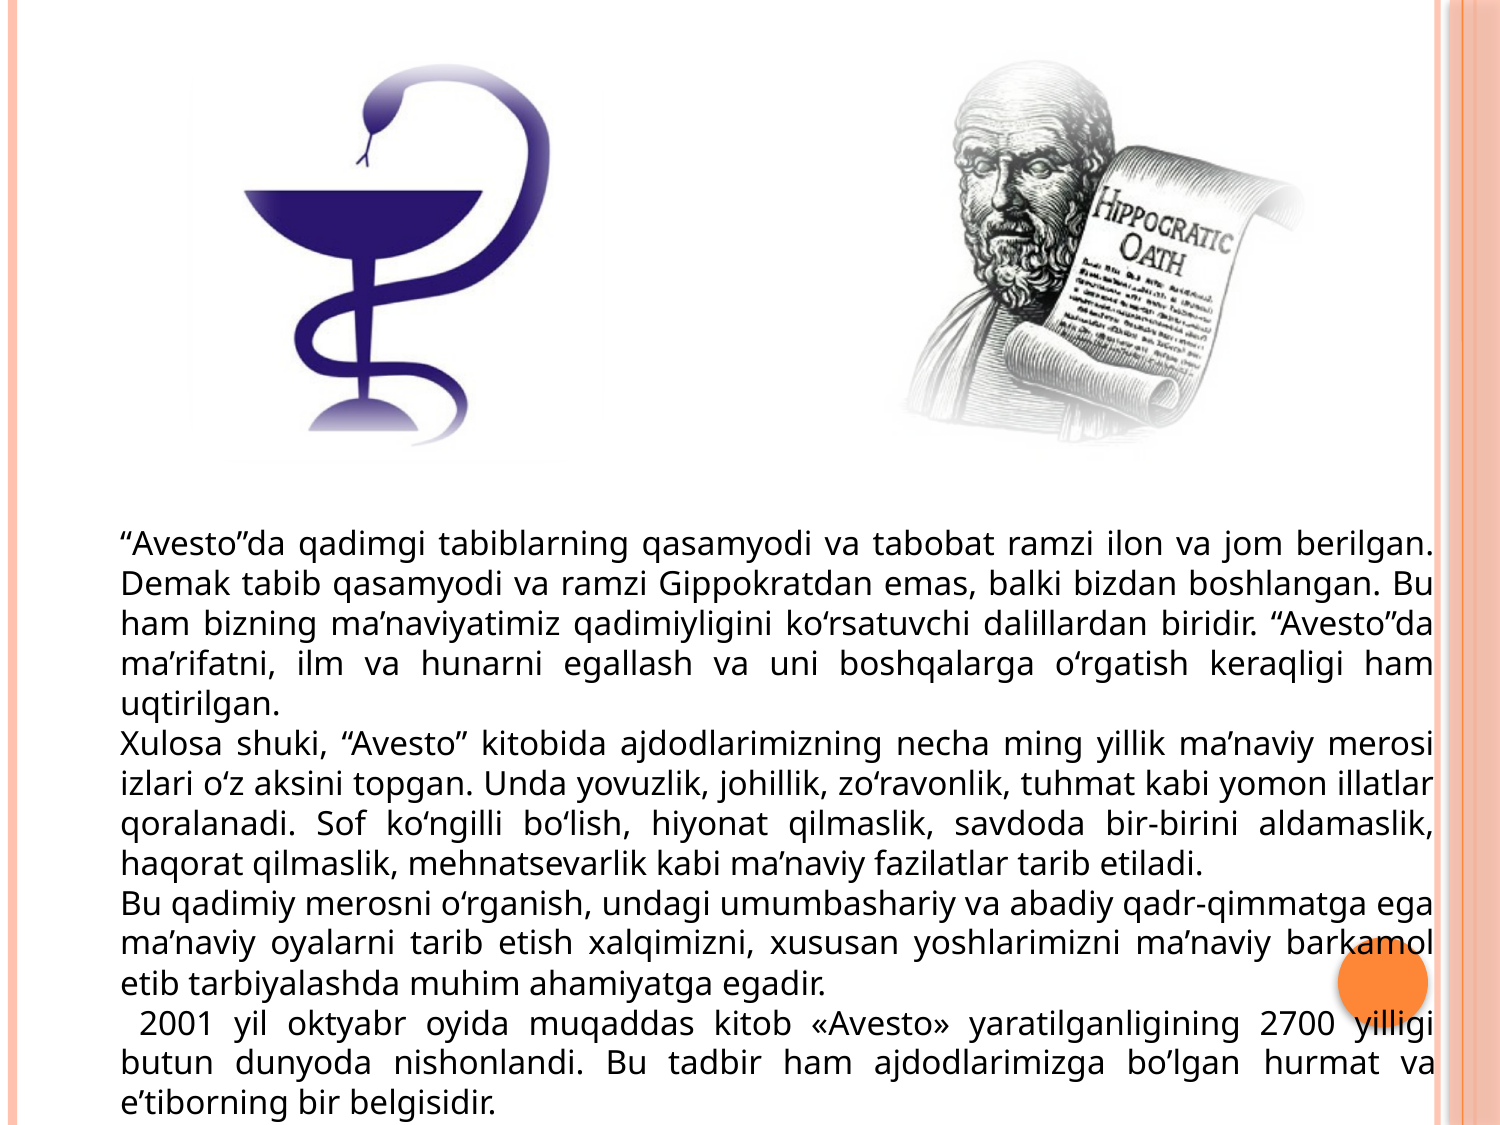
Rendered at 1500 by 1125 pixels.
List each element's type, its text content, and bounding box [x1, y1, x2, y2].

picture [182, 42, 609, 469]
picture [843, 26, 1325, 478]
text_box “Avesto”da qadimgi tabiblarning qasamyodi va tabobat ramzi ilon va jom berilgan. Demak tabib qasamyodi va ramzi Gippokratdan emas, balki bizdan boshlangan. Bu ham bizning ma’naviyatimiz qadimiyligini ko‘rsatuvchi dalillardan biridir. “Avesto”da ma’rifatni, ilm va hunarni egallash va uni boshqalarga o‘rgatish keraqligi ham uqtirilgan. Xulosa shuki, “Avesto” kitobida ajdodlarimizning necha ming yillik ma’naviy merosi izlari o‘z aksini topgan. Unda yovuzlik, johillik, zo‘ravonlik, tuhmat kabi yomon illatlar qoralanadi. Sof ko‘ngilli bo‘lish, hiyonat qilmaslik, savdoda bir-birini aldamaslik, haqorat qilmaslik, mehnatsevarlik kabi ma’naviy fazilatlar tarib etiladi. Bu qadimiy merosni o‘rganish, undagi umumbashariy va abadiy qadr-qimmatga ega ma’naviy oyalarni tarib etish xalqimizni, xususan yoshlarimizni ma’naviy barkamol etib tarbiyalashda muhim ahamiyatga egadir. 2001 yil oktyabr oyida muqaddas kitob «Avesto» yaratilganligining 2700 yilligi butun dunyoda nishonlandi. Bu tadbir ham ajdodlarimizga bo’lgan hurmat va e’tiborning bir belgisidir. [105, 515, 1452, 1125]
